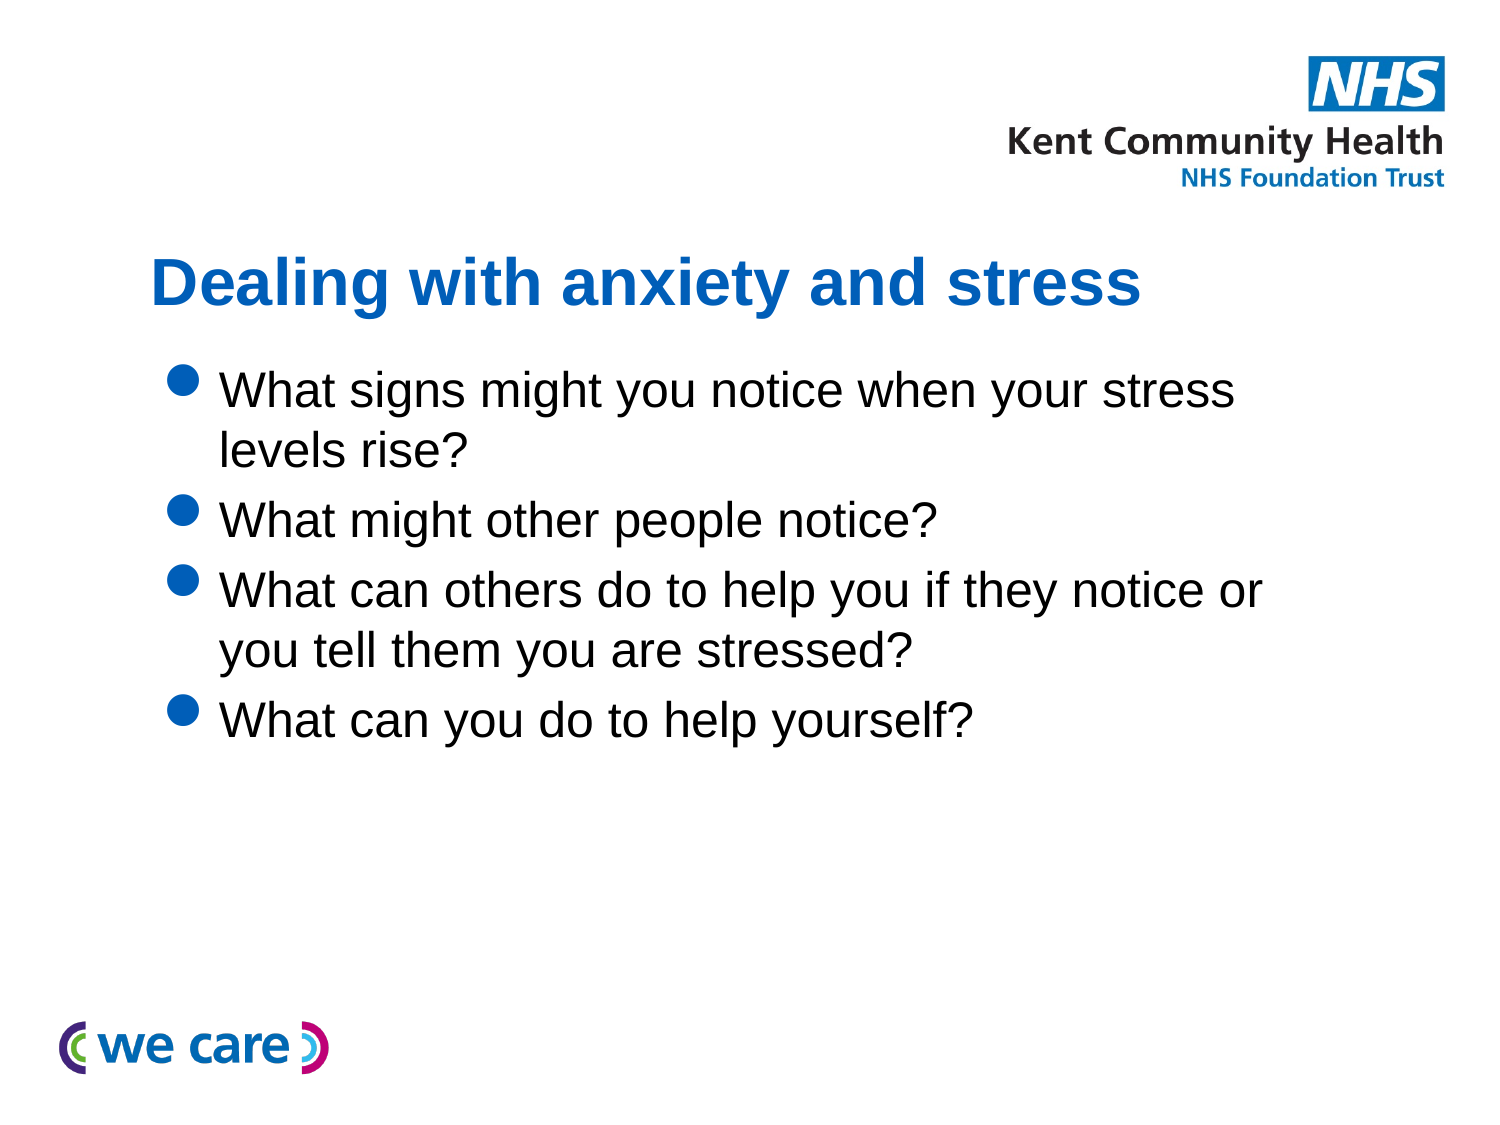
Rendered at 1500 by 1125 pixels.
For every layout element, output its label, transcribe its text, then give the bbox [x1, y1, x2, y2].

title Dealing with anxiety and stress [135, 184, 1405, 374]
picture [30, 937, 353, 1125]
picture [969, 1, 1499, 230]
list What signs might you notice when your stress levels rise? What might other people notice? What can others do to help you if they notice or you tell them you are stressed? What can you do to help yourself? [147, 349, 1365, 962]
